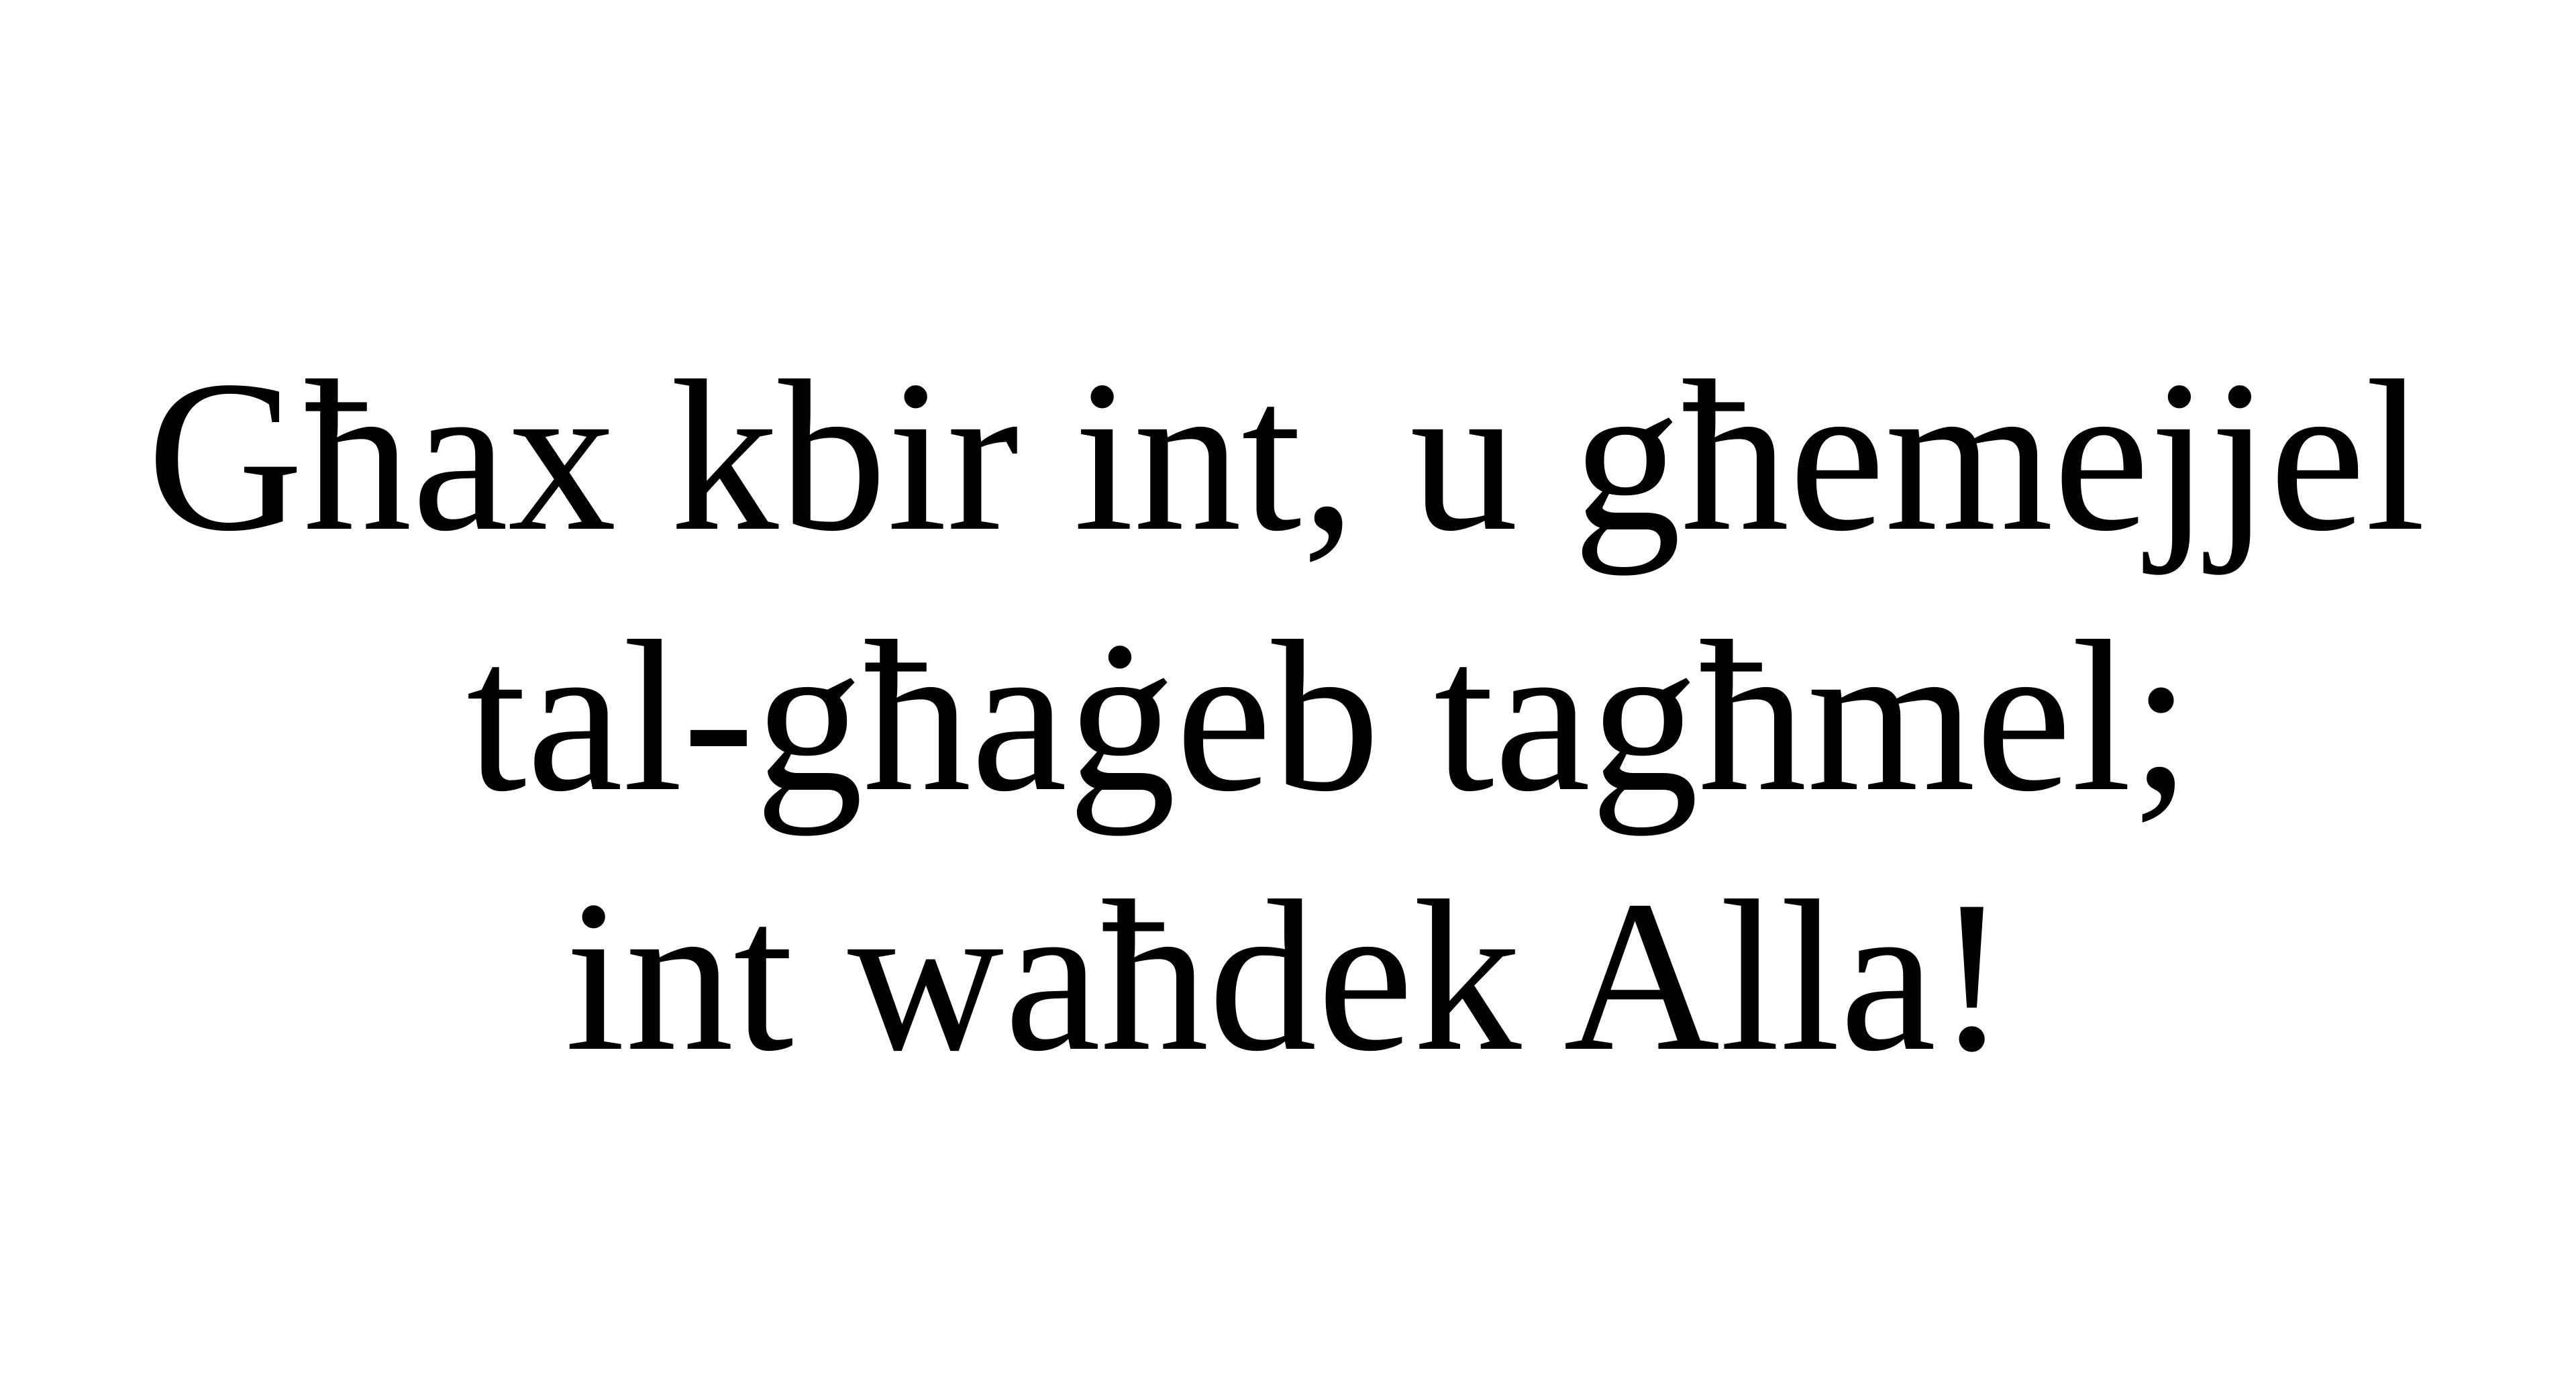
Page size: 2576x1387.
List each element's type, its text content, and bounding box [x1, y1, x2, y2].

list Għax kbir int, u għemejjel tal-għaġeb tagħmel; int waħdek Alla! [85, 301, 2491, 1086]
